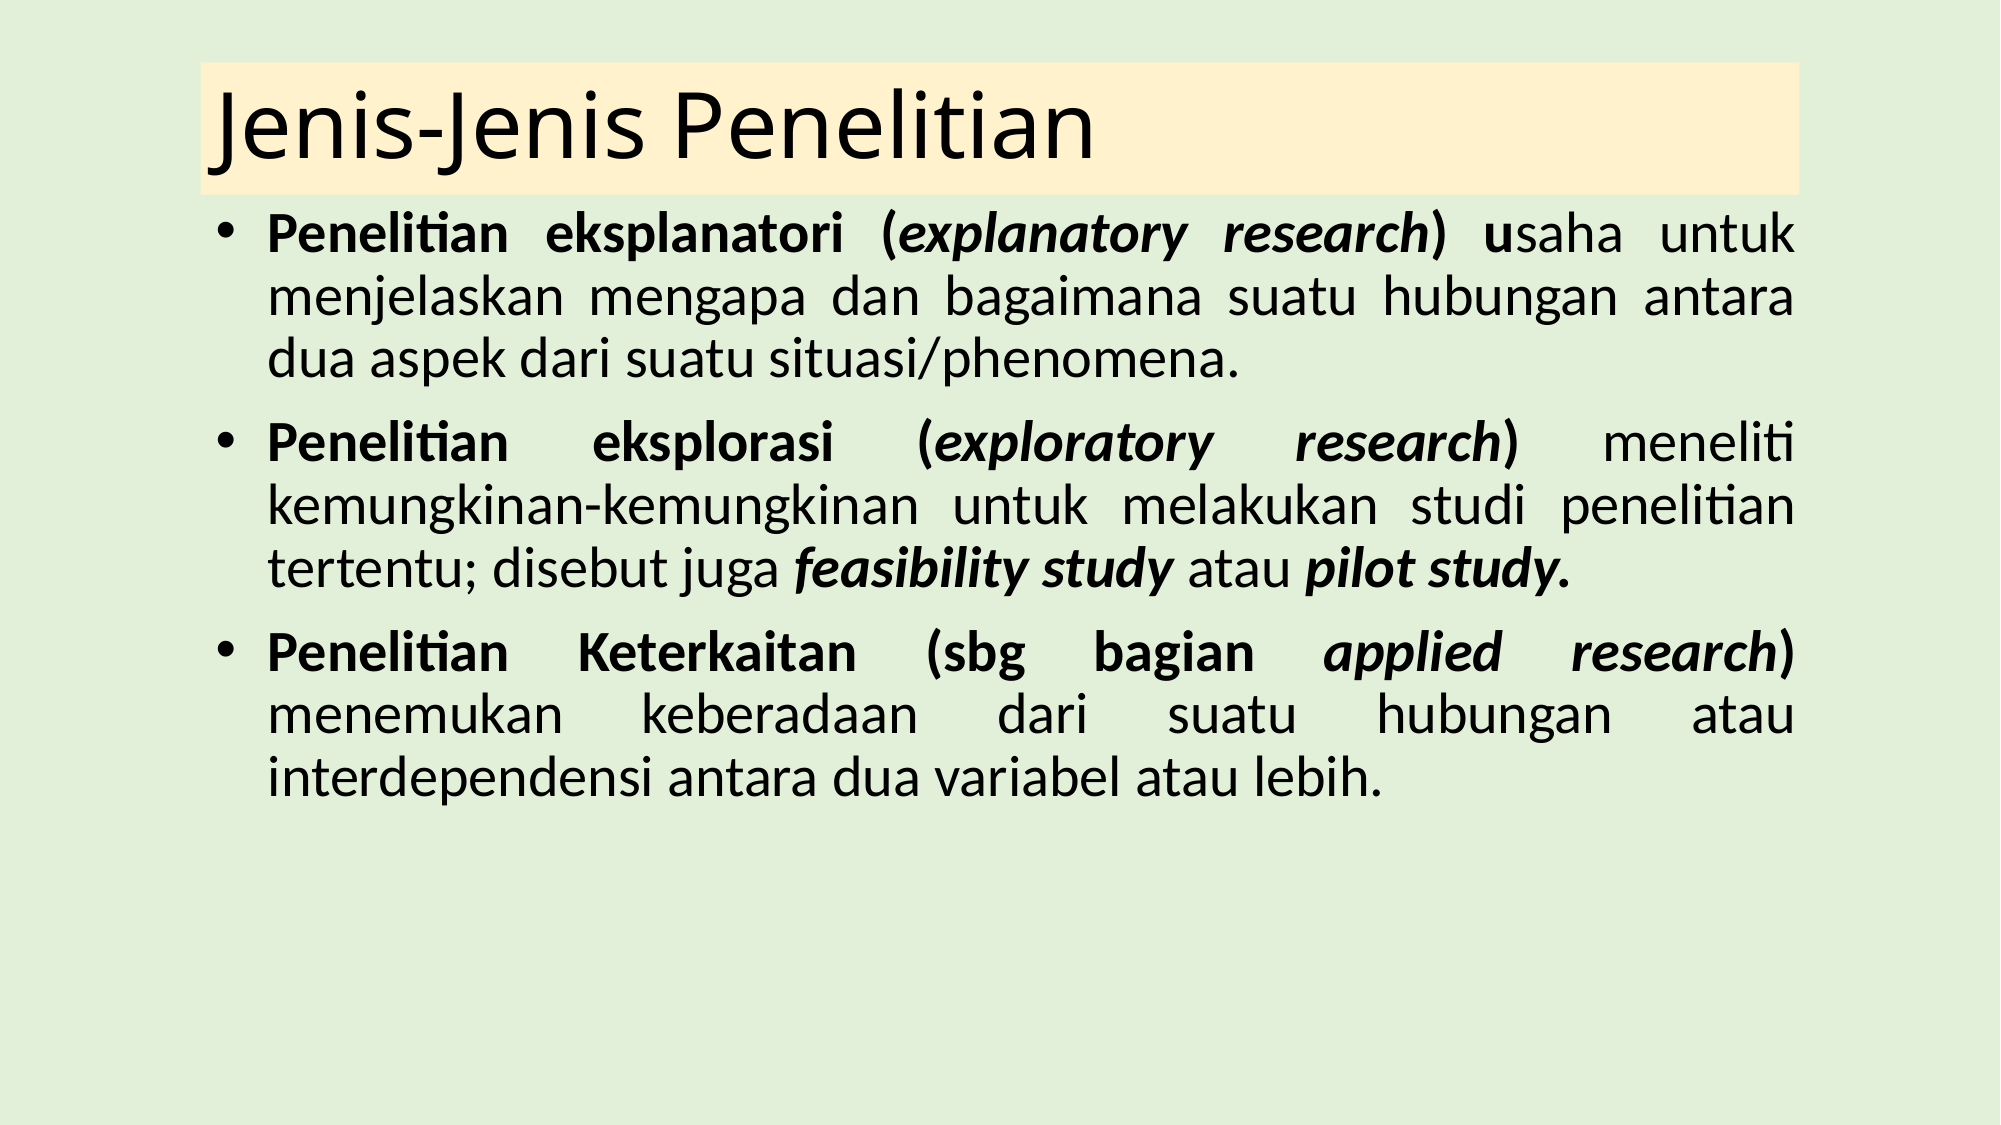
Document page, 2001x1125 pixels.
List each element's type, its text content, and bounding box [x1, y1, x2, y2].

title Jenis-Jenis Penelitian [200, 62, 1800, 194]
list Penelitian eksplanatori (explanatory research) usaha untuk menjelaskan mengapa dan bagaimana suatu hubungan antara dua aspek dari suatu situasi/phenomena. Penelitian eksplorasi (exploratory research) meneliti kemungkinan-kemungkinan untuk melakukan studi penelitian tertentu; disebut juga feasibility study atau pilot study. Penelitian Keterkaitan (sbg bagian applied research) menemukan keberadaan dari suatu hubungan atau interdependensi antara dua variabel atau lebih. [200, 194, 1812, 1075]
